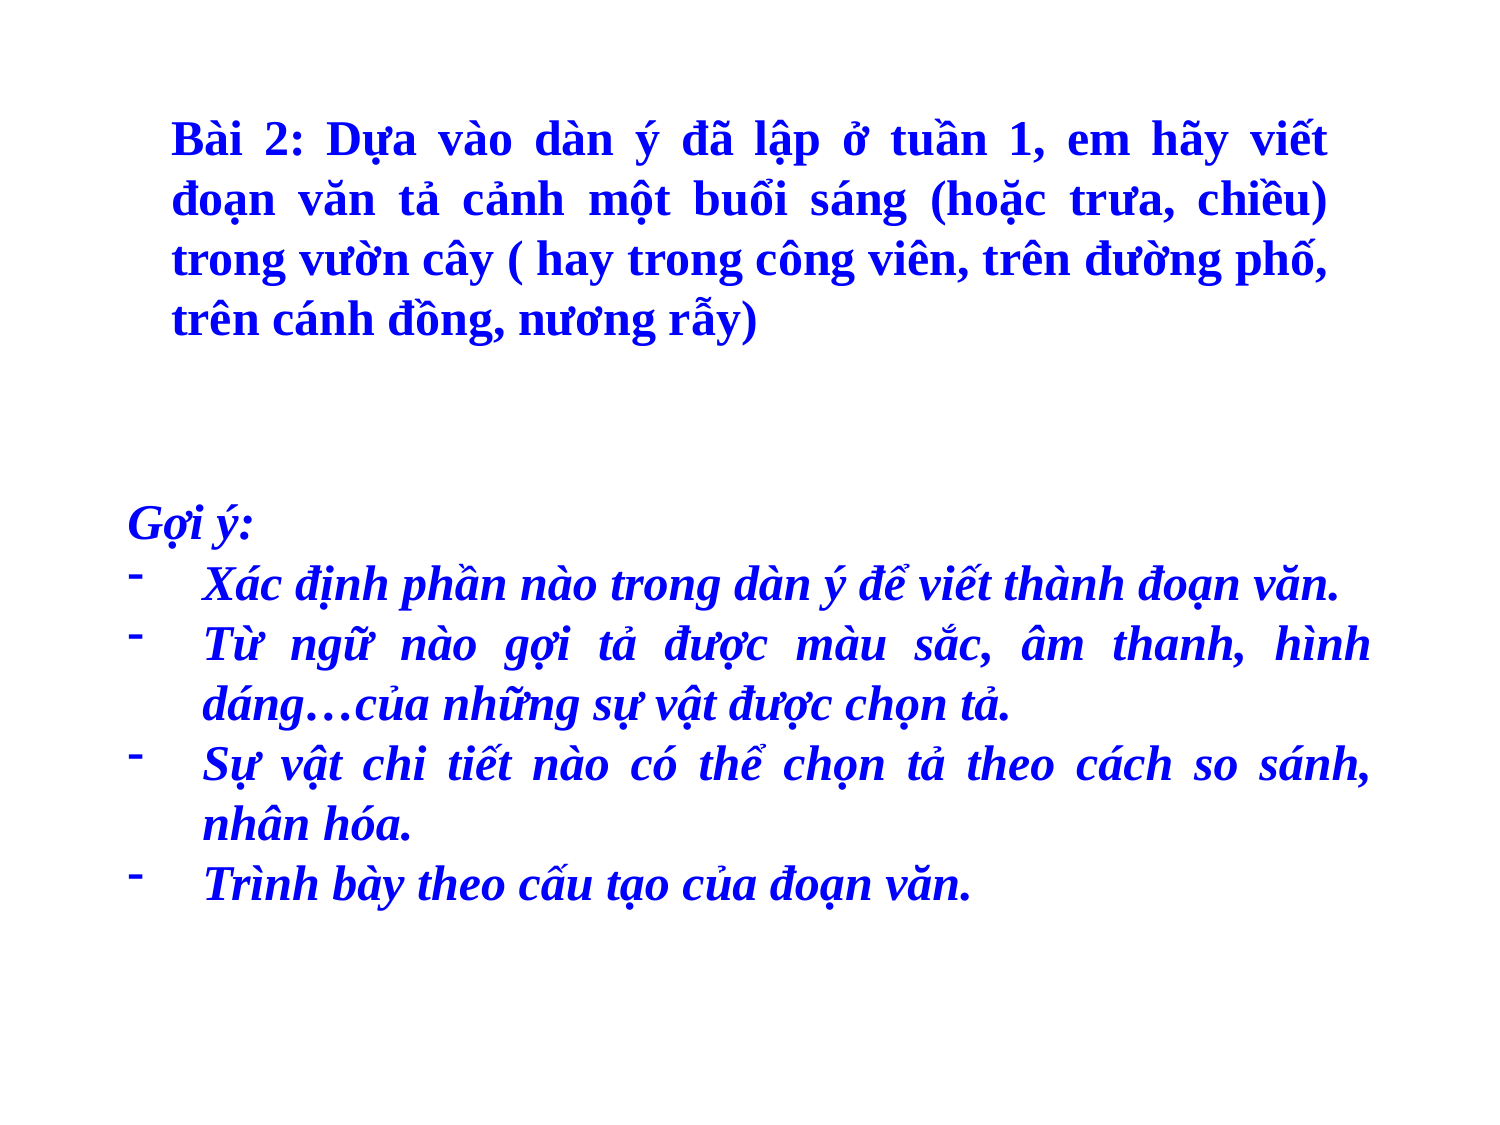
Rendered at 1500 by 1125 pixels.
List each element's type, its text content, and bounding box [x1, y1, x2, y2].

text_box Gợi ý: Xác định phần nào trong dàn ý để viết thành đoạn văn. Từ ngữ nào gợi tả được màu sắc, âm thanh, hình dáng…của những sự vật được chọn tả. Sự vật chi tiết nào có thể chọn tả theo cách so sánh, nhân hóa. Trình bày theo cấu tạo của đoạn văn. [112, 437, 1388, 963]
text_box Bài 2: Dựa vào dàn ý đã lập ở tuần 1, em hãy viết đoạn văn tả cảnh một buổi sáng (hoặc trưa, chiều) trong vườn cây ( hay trong công viên, trên đường phố, trên cánh đồng, nương rẫy) [156, 74, 1344, 375]
